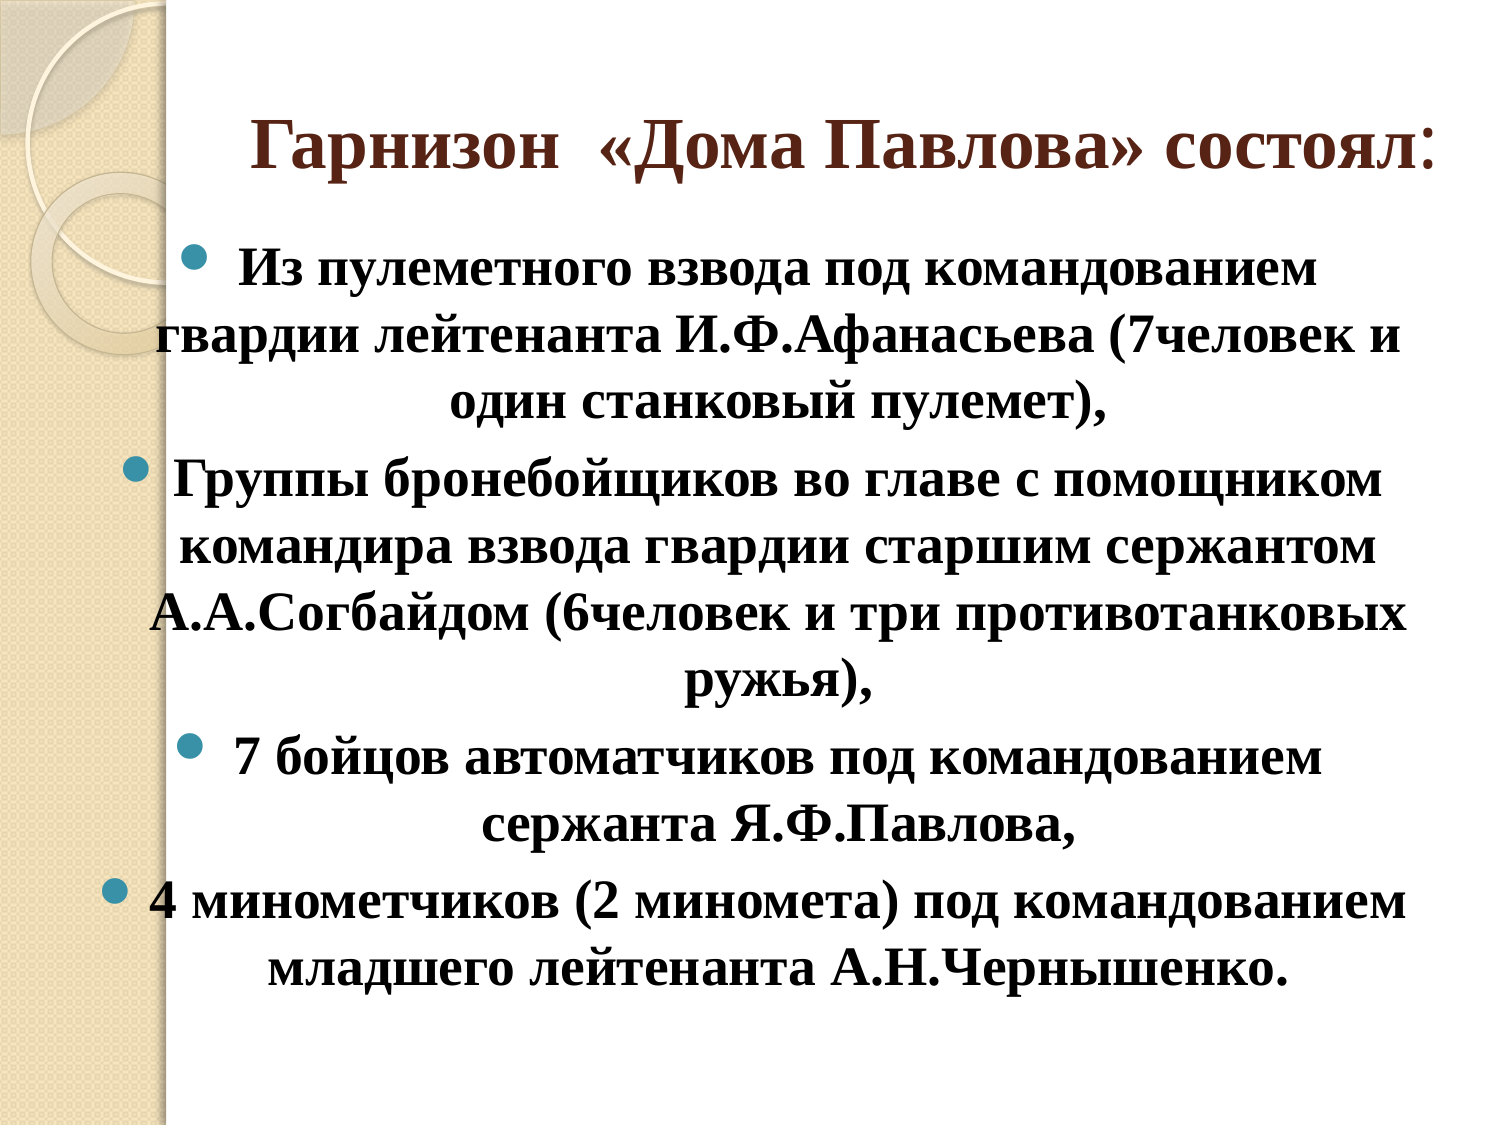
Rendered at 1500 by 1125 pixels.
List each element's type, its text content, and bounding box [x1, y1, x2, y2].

title Гарнизон «Дома Павлова» состоял: [235, 45, 1466, 233]
list Из пулеметного взвода под командованием гвардии лейтенанта И.Ф.Афанасьева (7человек и один станковый пулемет), Группы бронебойщиков во главе с помощником командира взвода гвардии старшим сержантом А.А.Согбайдом (6человек и три противотанковых ружья), 7 бойцов автоматчиков под командованием сержанта Я.Ф.Павлова, 4 минометчиков (2 миномета) под командованием младшего лейтенанта А.Н.Чернышенко. [75, 222, 1425, 1055]
